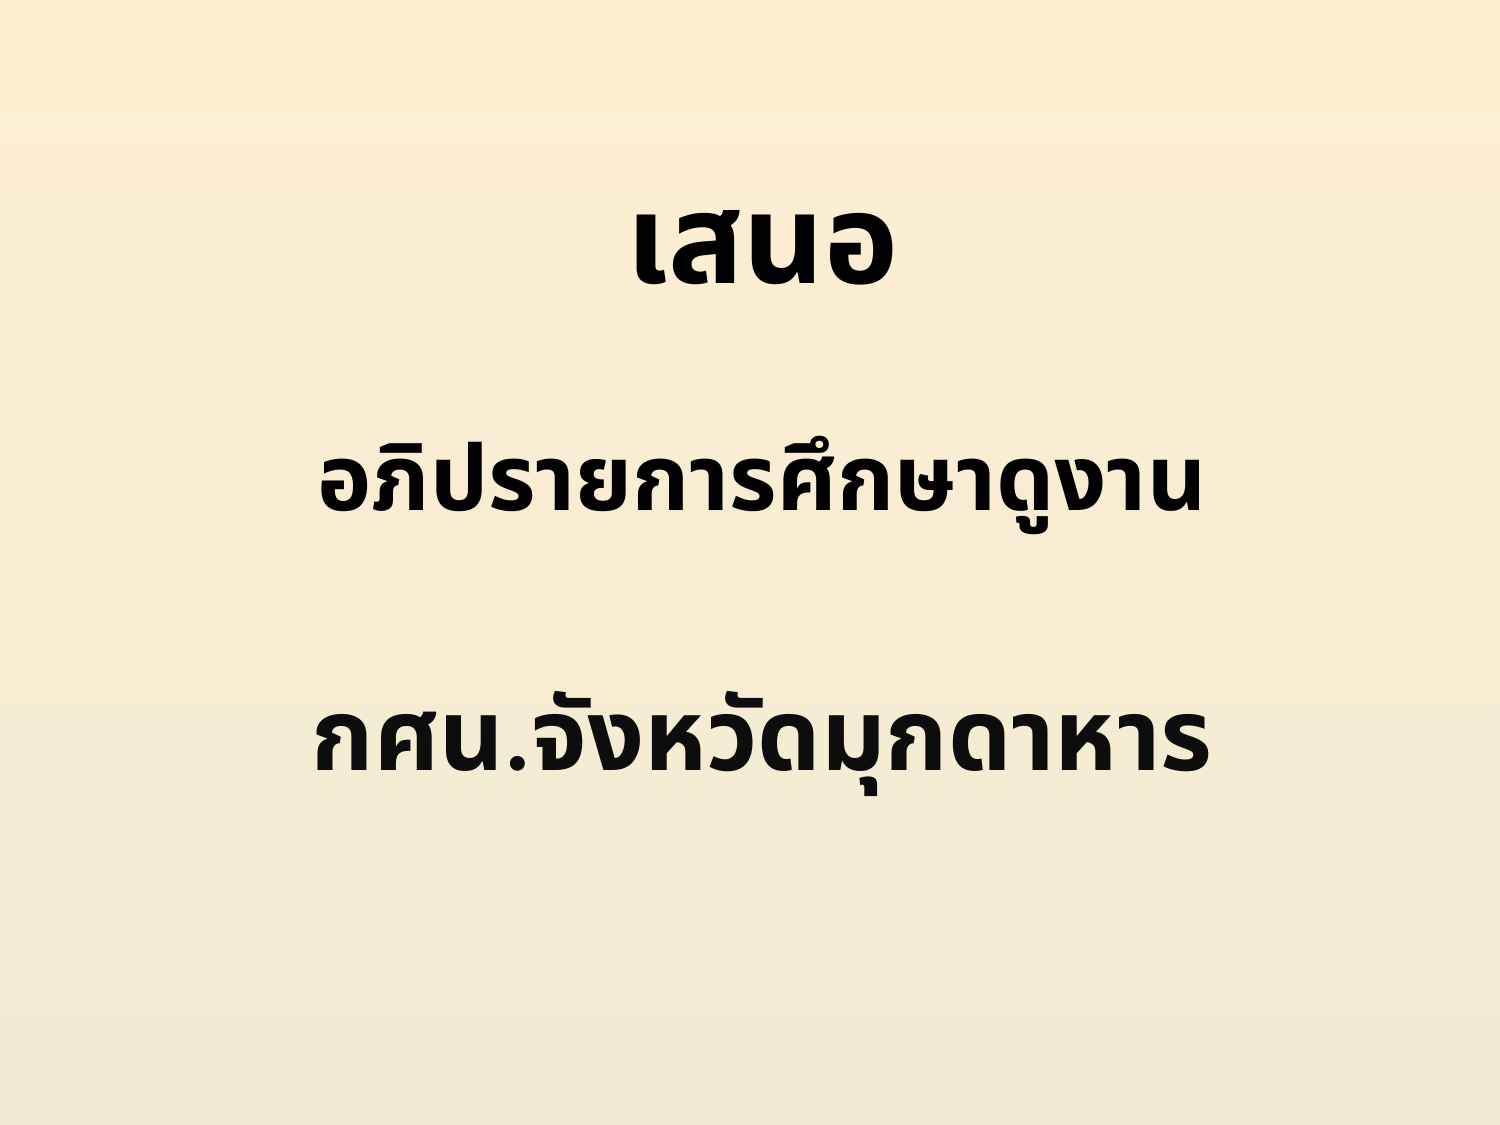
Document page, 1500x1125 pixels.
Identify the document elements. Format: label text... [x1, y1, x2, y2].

title เสนอ อภิปรายการศึกษาดูงาน [125, 62, 1400, 625]
subtitle กศน.จังหวัดมุกดาหาร [237, 662, 1288, 950]
